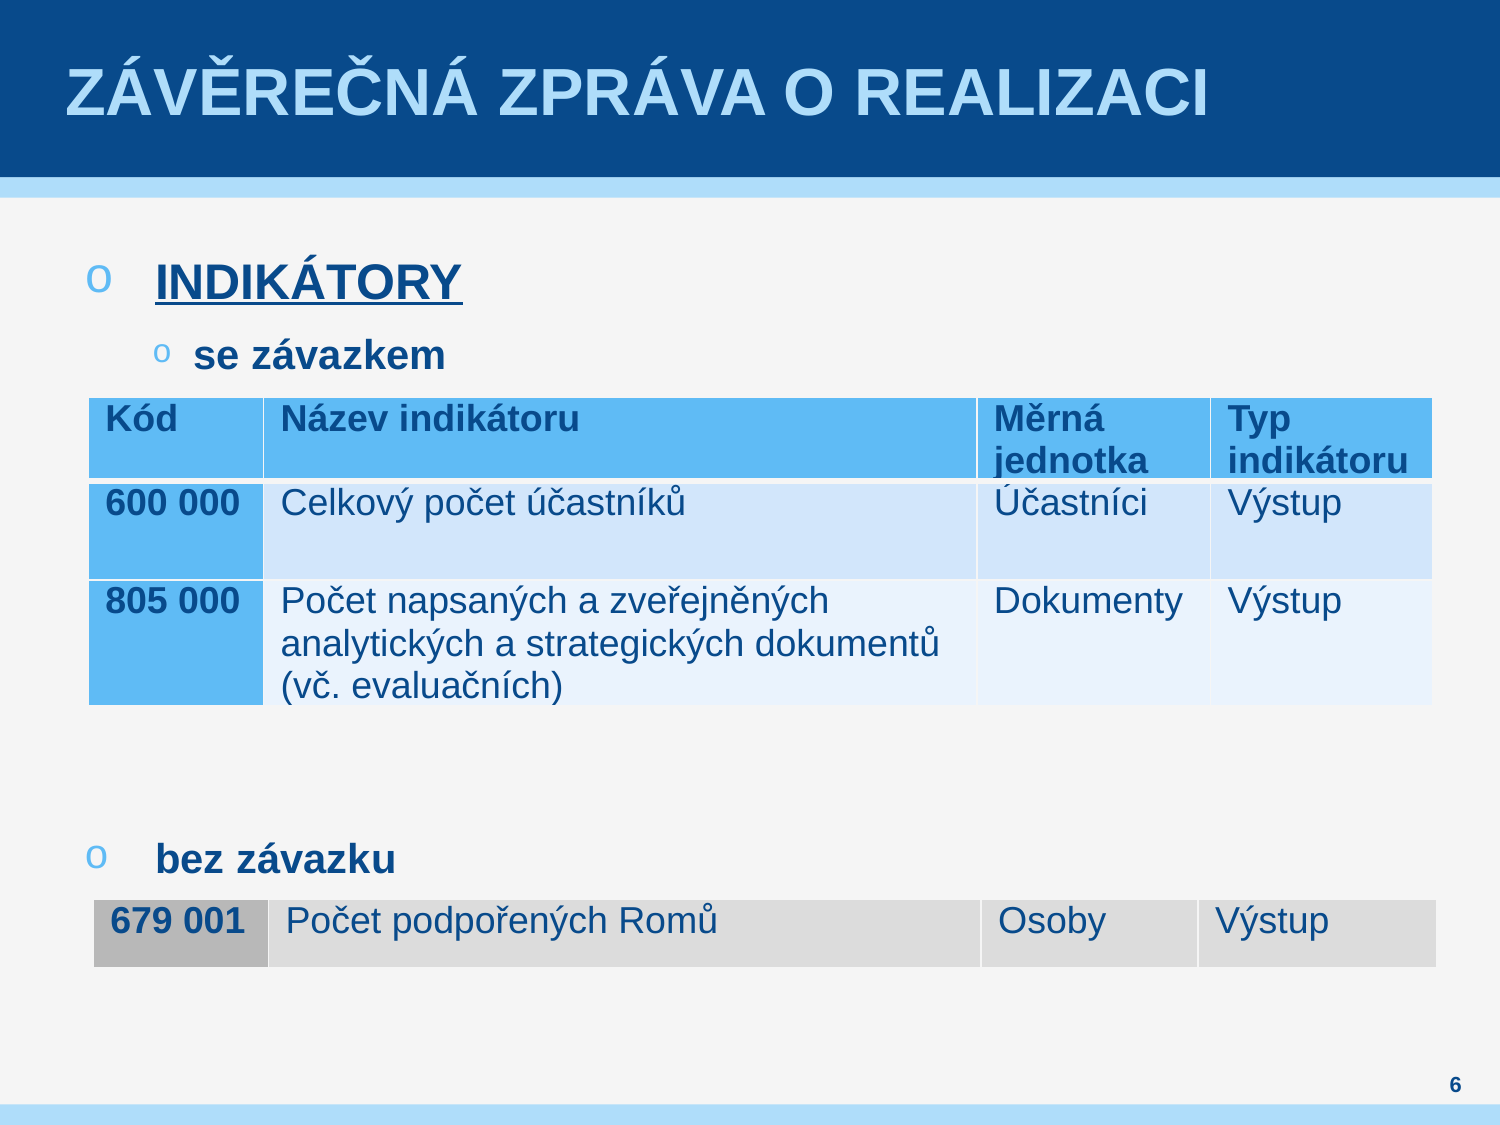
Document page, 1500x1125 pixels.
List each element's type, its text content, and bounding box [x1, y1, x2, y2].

table_header Počet podpořených Romů [269, 900, 980, 967]
slide_number 6 [1417, 1068, 1495, 1099]
table_cell Dokumenty [978, 581, 1210, 705]
table_cell 600 000 [89, 484, 263, 579]
table_cell 805 000 [89, 581, 263, 705]
table_cell Výstup [1211, 484, 1432, 579]
table_header Měrná jednotka [978, 398, 1210, 478]
table_header Výstup [1199, 900, 1436, 967]
table_header Osoby [982, 900, 1197, 967]
table_header Kód [89, 398, 263, 478]
table_cell Výstup [1211, 581, 1432, 705]
text_box [1006, 459, 1037, 565]
table_cell Počet napsaných a zveřejněných analytických a strategických dokumentů (vč. evaluačních) [264, 581, 976, 705]
text_box INDIKÁTORY se závazkem bez závazku [84, 249, 1407, 876]
table_header Název indikátoru [264, 398, 976, 478]
table_cell Celkový počet účastníků [264, 484, 976, 579]
text_box [53, 284, 1377, 994]
table_header 679 001 [94, 900, 268, 967]
table_header Typ indikátoru [1211, 398, 1432, 478]
table_cell Účastníci [978, 484, 1210, 579]
title ZÁVĚREČNÁ ZPRÁVA O REALIZACI [59, 0, 1441, 178]
